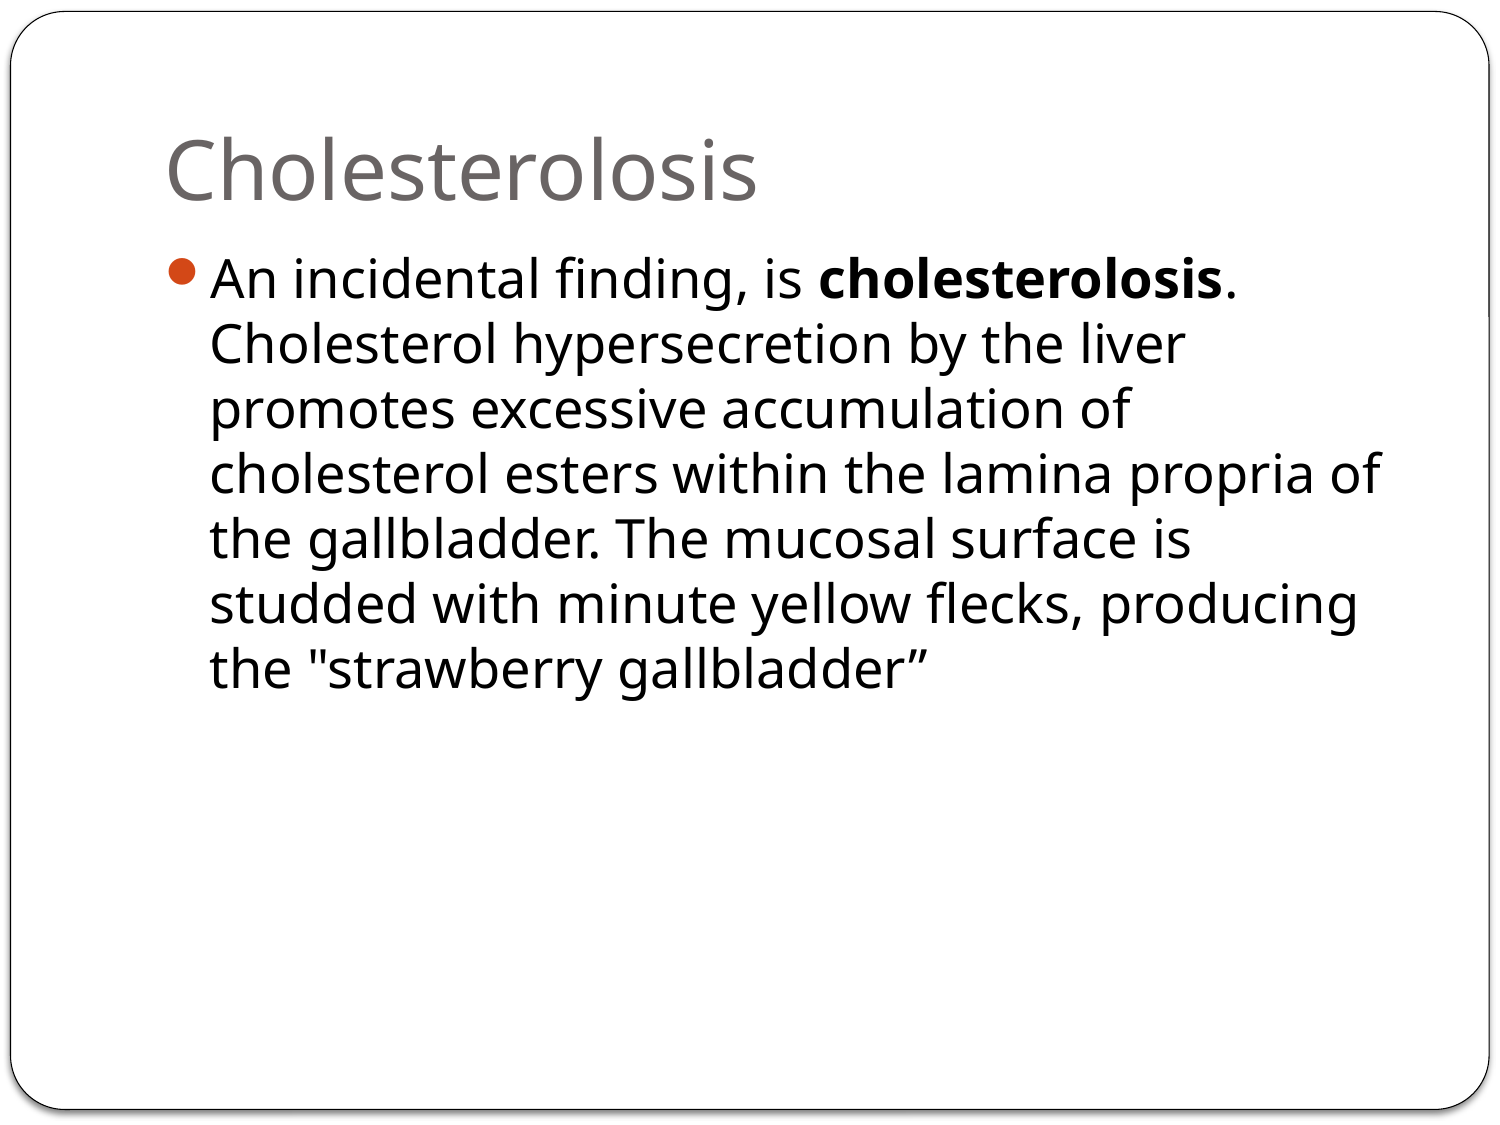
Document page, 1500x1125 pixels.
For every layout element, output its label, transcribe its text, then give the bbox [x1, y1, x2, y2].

list An incidental finding, is cholesterolosis. Cholesterol hypersecretion by the liver promotes excessive accumulation of cholesterol esters within the lamina propria of the gallbladder. The mucosal surface is studded with minute yellow flecks, producing the "strawberry gallbladder” [150, 237, 1425, 988]
title Cholesterolosis [150, 45, 1425, 233]
